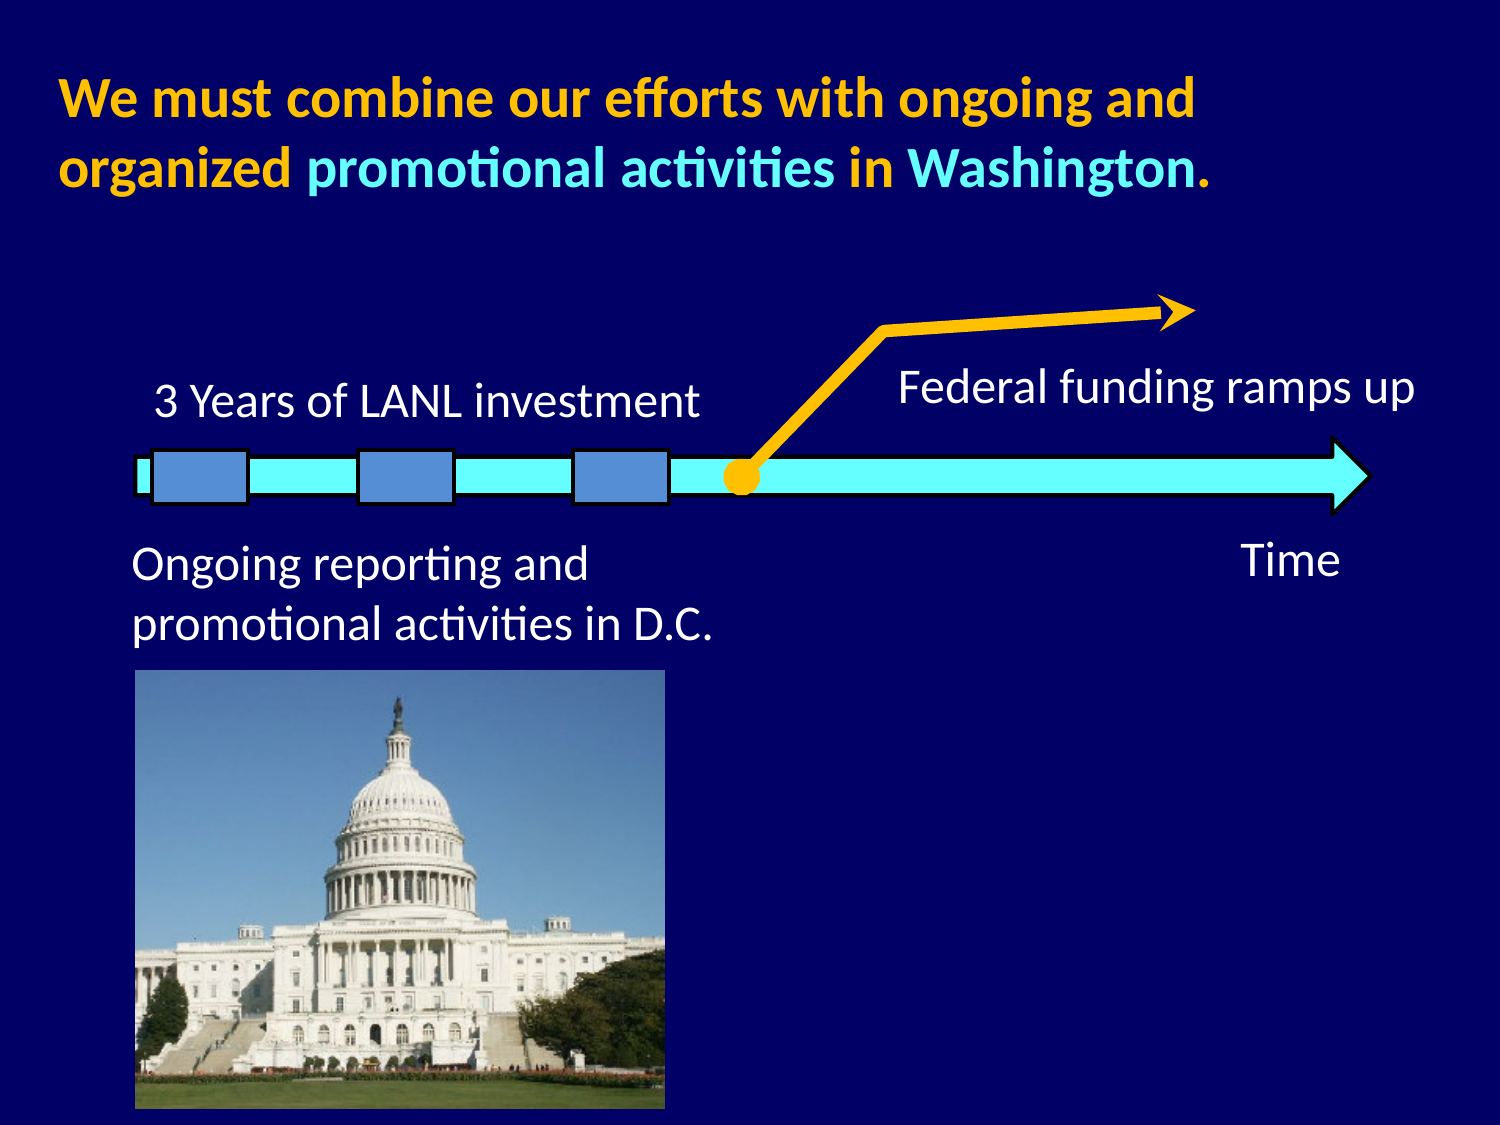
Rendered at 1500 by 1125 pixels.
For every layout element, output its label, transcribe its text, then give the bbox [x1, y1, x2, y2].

text_box [456, 454, 571, 498]
picture [135, 670, 665, 1109]
text_box Federal funding ramps up [883, 346, 1431, 422]
text_box [356, 448, 456, 506]
text_box 3 Years of LANL investment [138, 360, 717, 436]
text_box [250, 454, 356, 498]
text_box [735, 304, 1196, 483]
text_box Ongoing reporting and promotional activities in D.C. [116, 522, 765, 658]
text_box [133, 454, 150, 498]
text_box [571, 448, 671, 506]
text_box We must combine our efforts with ongoing and organized promotional activities in Washington. [43, 52, 1405, 207]
text_box [671, 435, 1373, 517]
text_box [150, 448, 250, 506]
text_box Time [1225, 518, 1357, 594]
